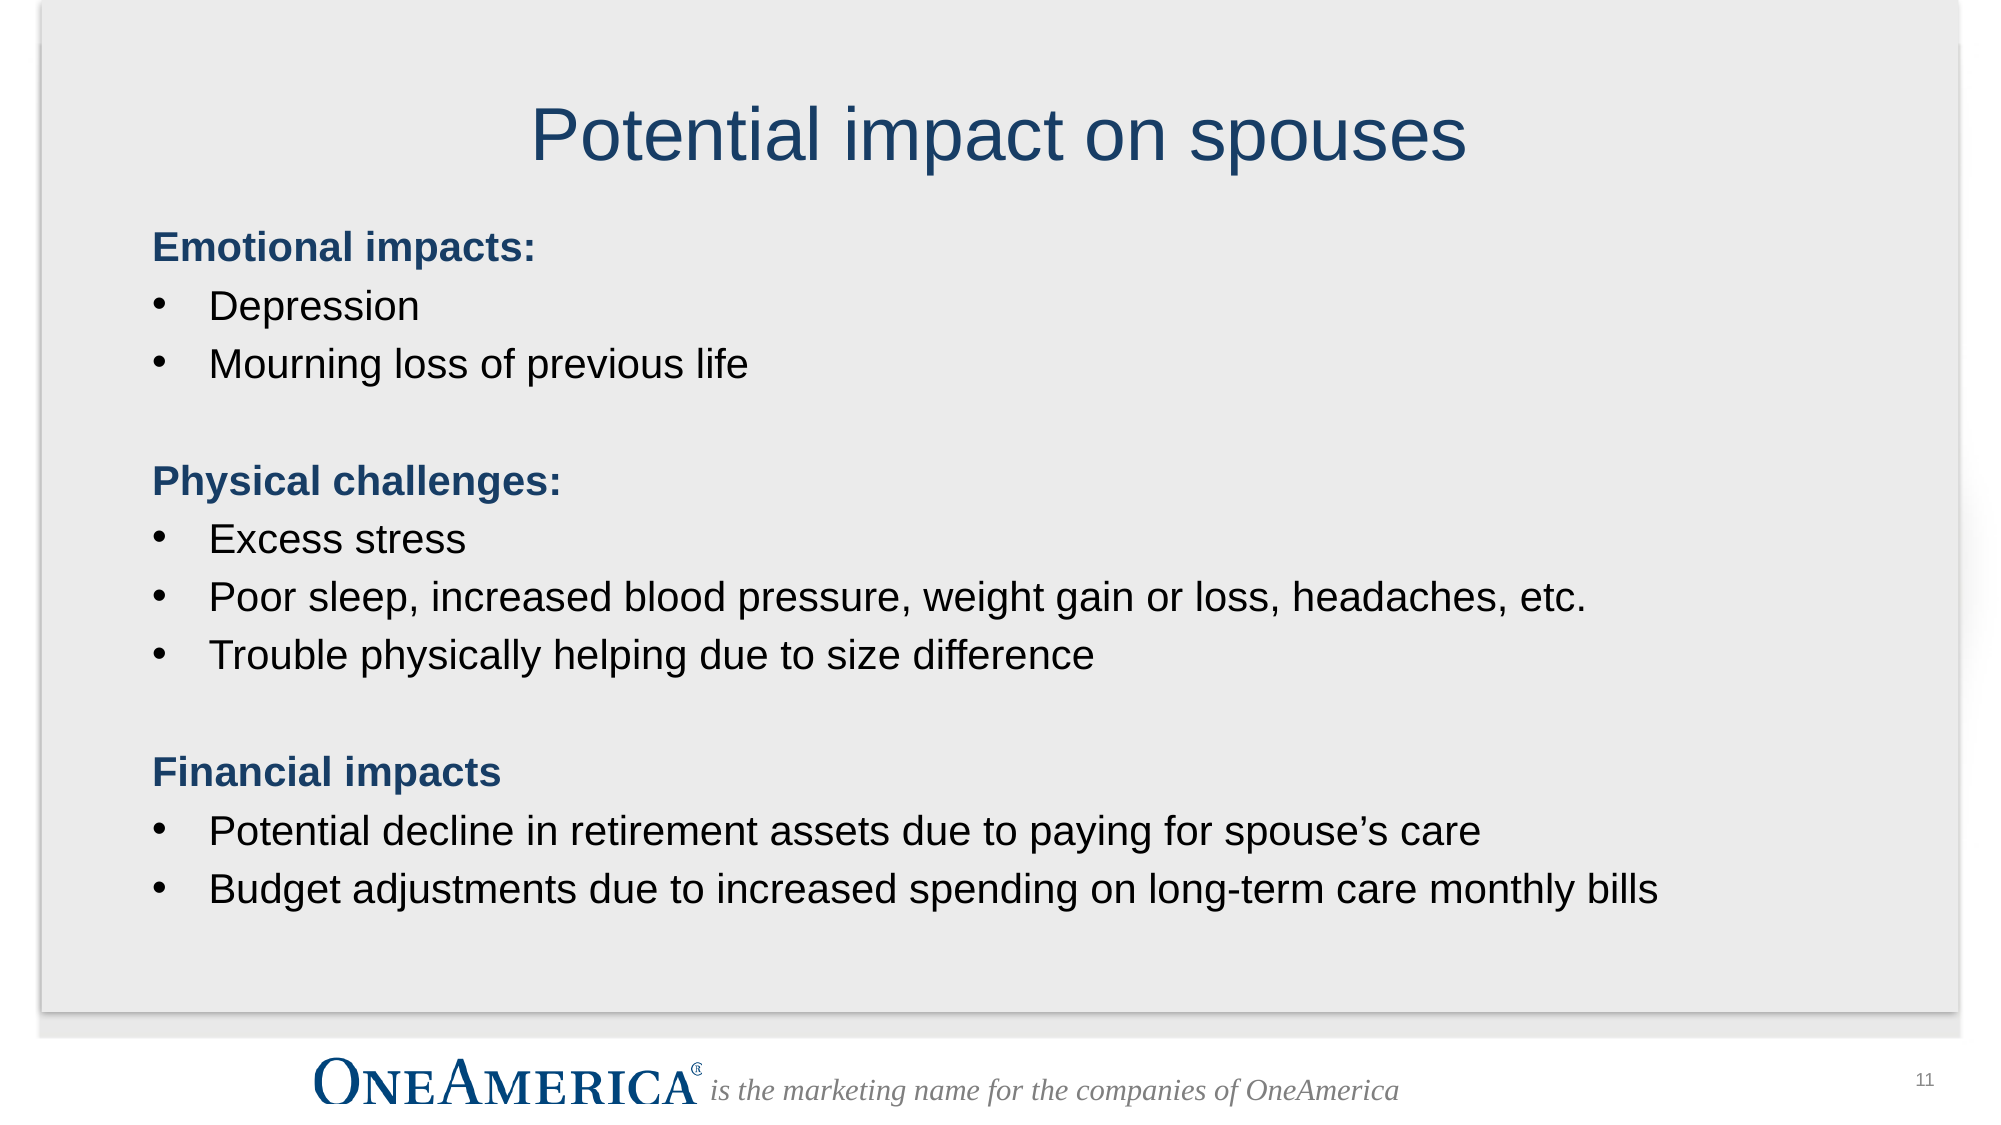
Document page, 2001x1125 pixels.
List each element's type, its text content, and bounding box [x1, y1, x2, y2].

picture [0, 0, 2001, 1125]
text_box Potential impact on spouses [99, 77, 1900, 236]
text_box Emotional impacts: Depression Mourning loss of previous life Physical challenges: Excess stress Poor sleep, increased blood pressure, weight gain or loss, headaches, etc. Trouble physically helping due to size difference Financial impacts Potential decline in retirement assets due to paying for spouse’s care Budget adjustments due to increased spending on long-term care monthly bills [137, 212, 1855, 994]
